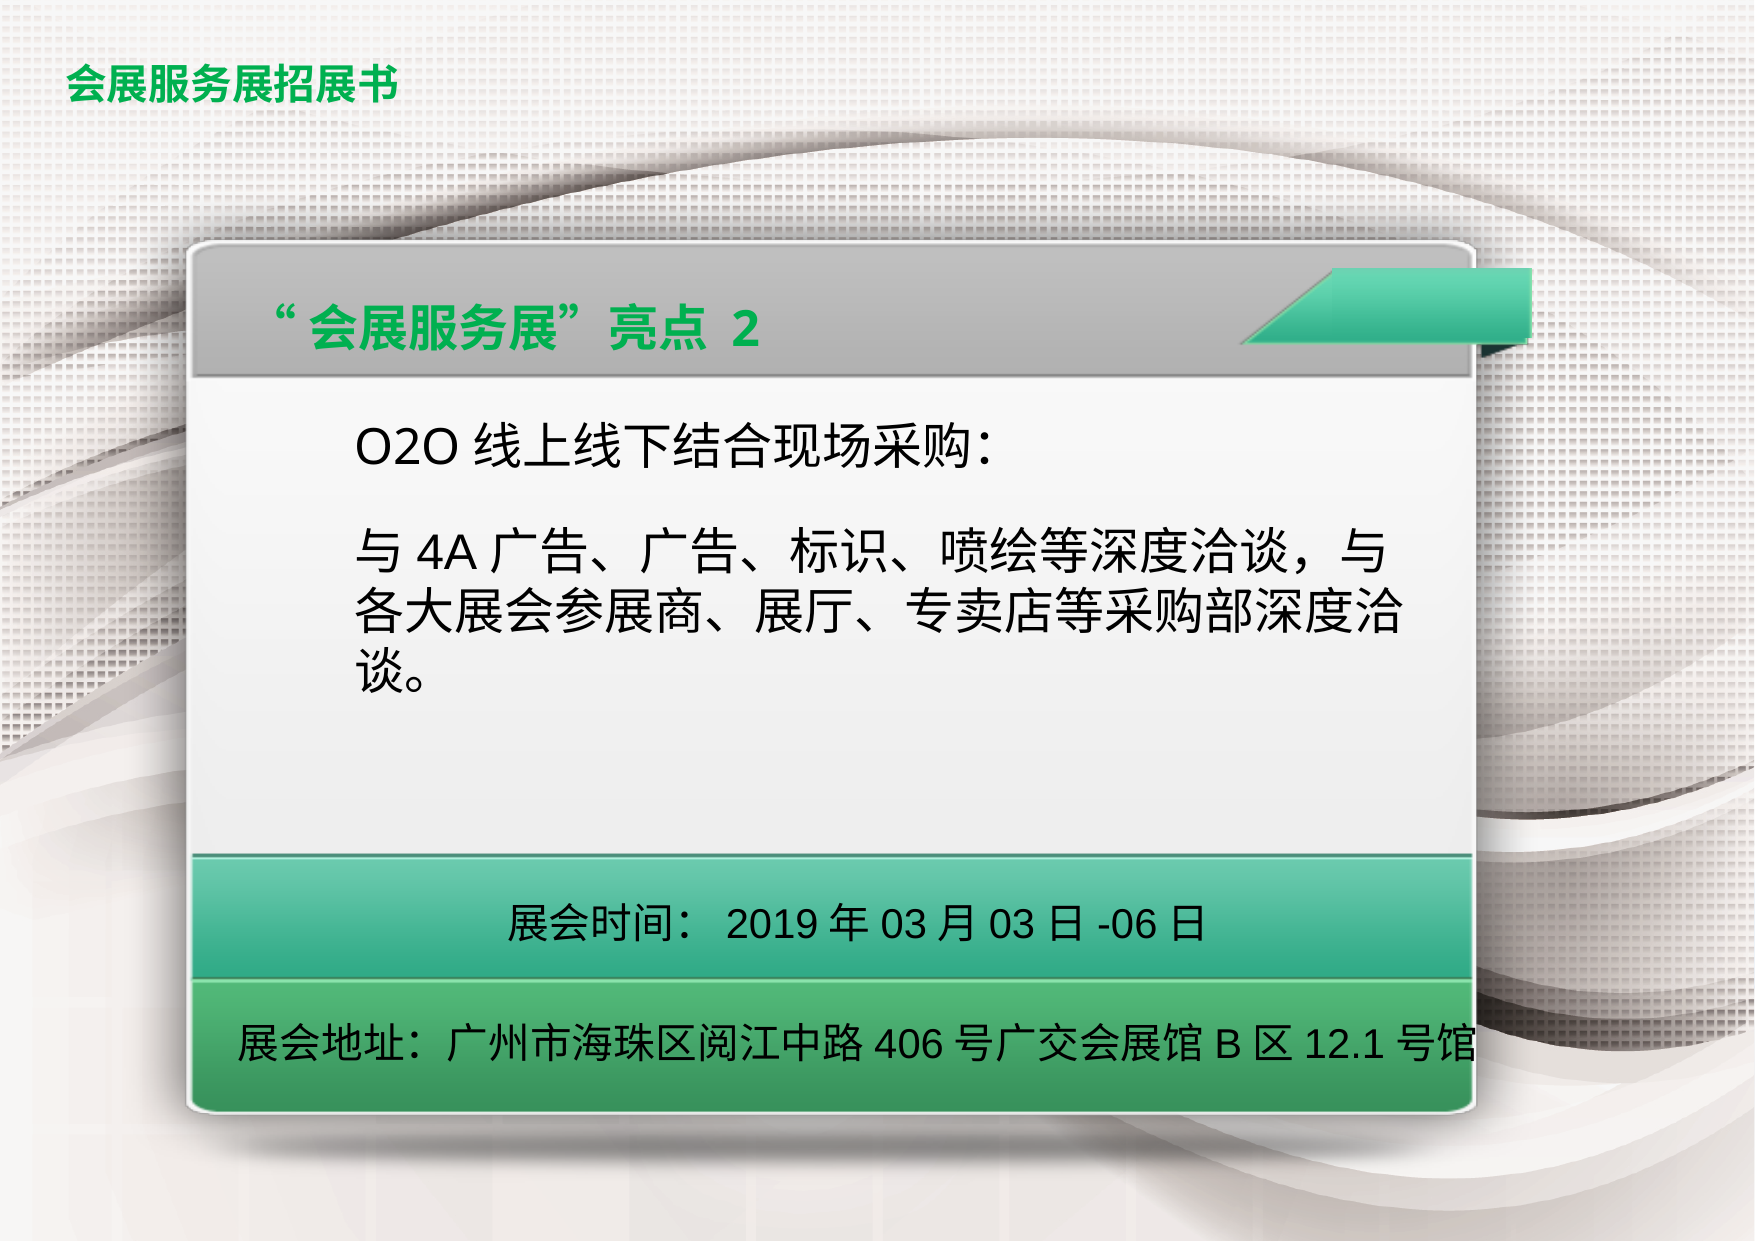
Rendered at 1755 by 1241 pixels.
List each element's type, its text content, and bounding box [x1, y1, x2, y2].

text_box 会展服务展招展书 [50, 50, 684, 116]
picture [0, 0, 1755, 1241]
